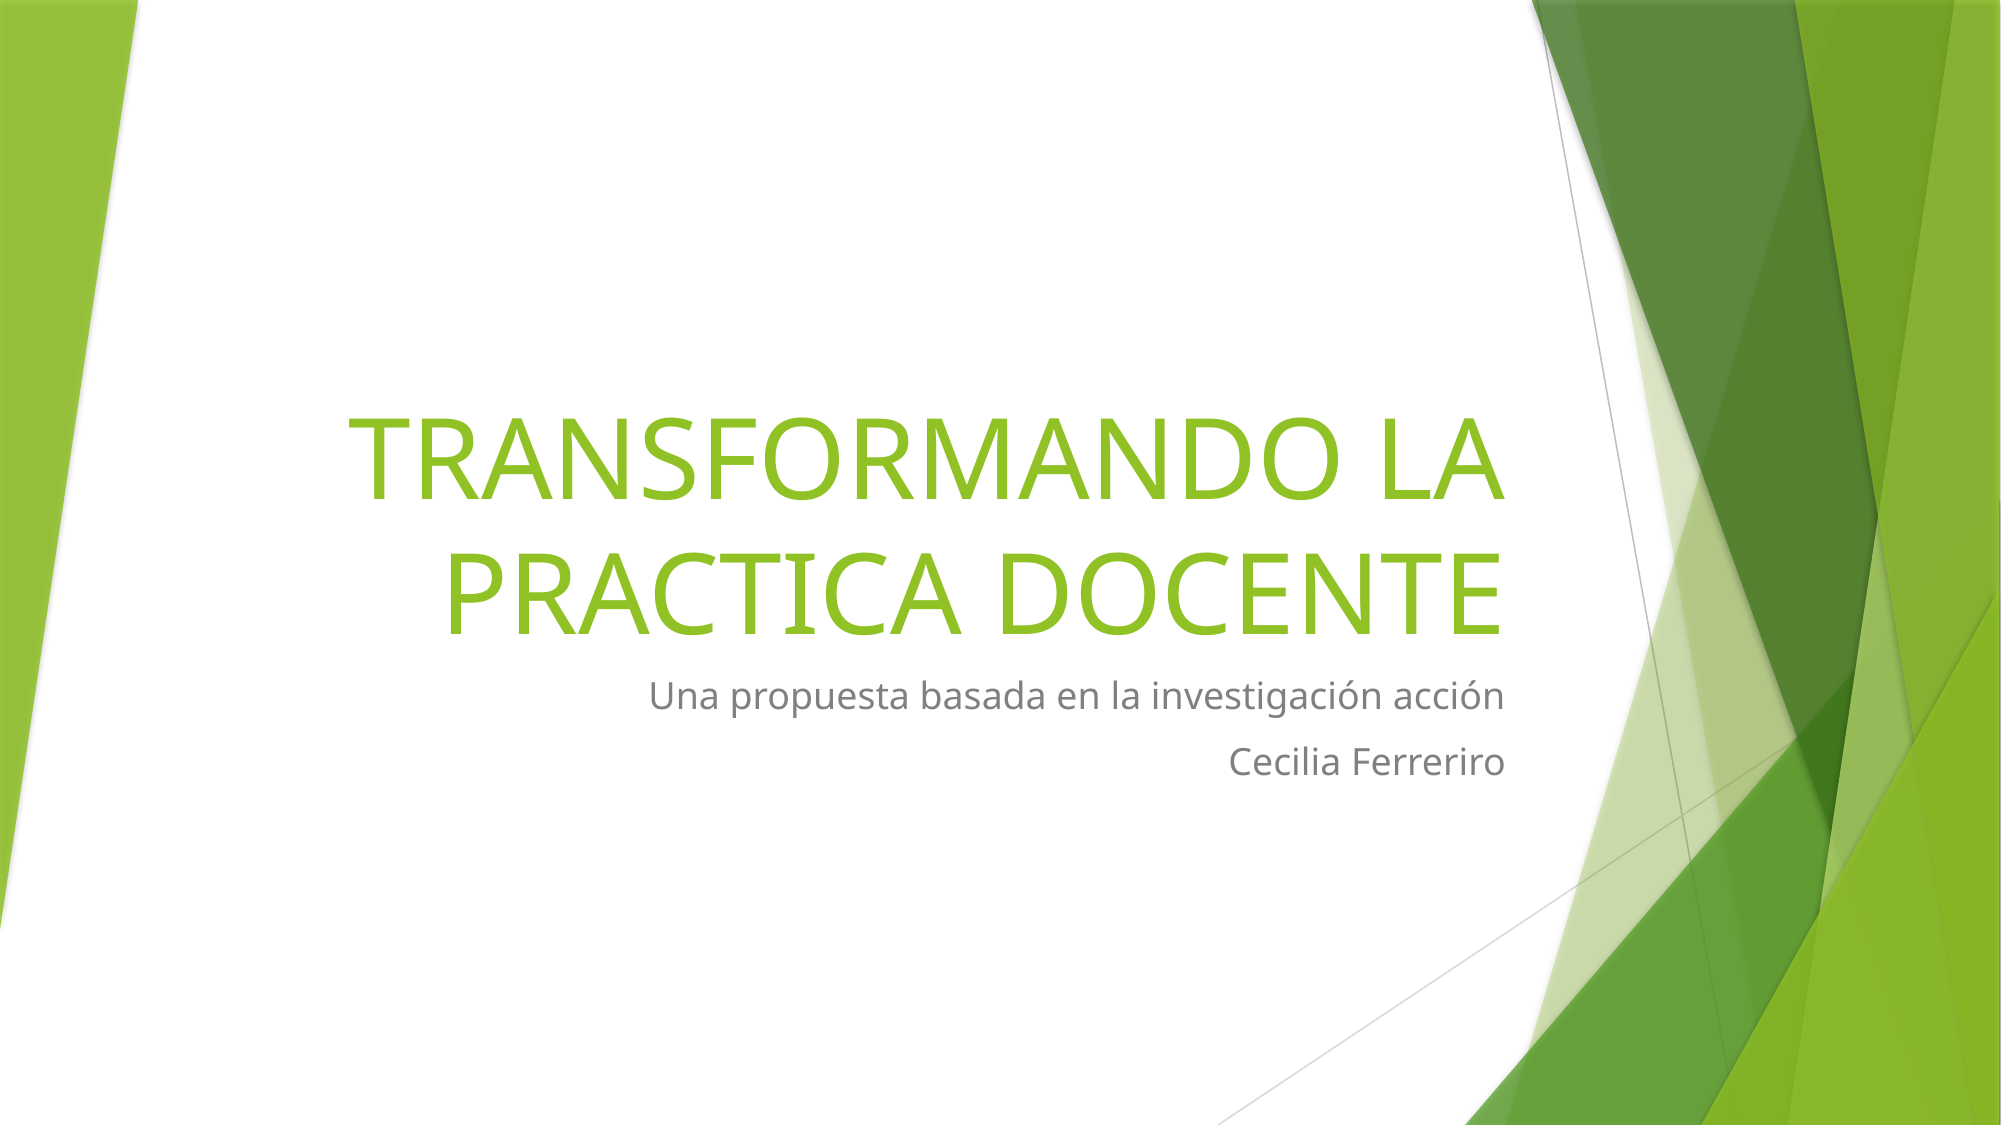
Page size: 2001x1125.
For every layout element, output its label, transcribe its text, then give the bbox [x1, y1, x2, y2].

subtitle Una propuesta basada en la investigación acción Cecilia Ferreriro [247, 664, 1522, 845]
title TRANSFORMANDO LA PRACTICA DOCENTE [247, 394, 1522, 664]
